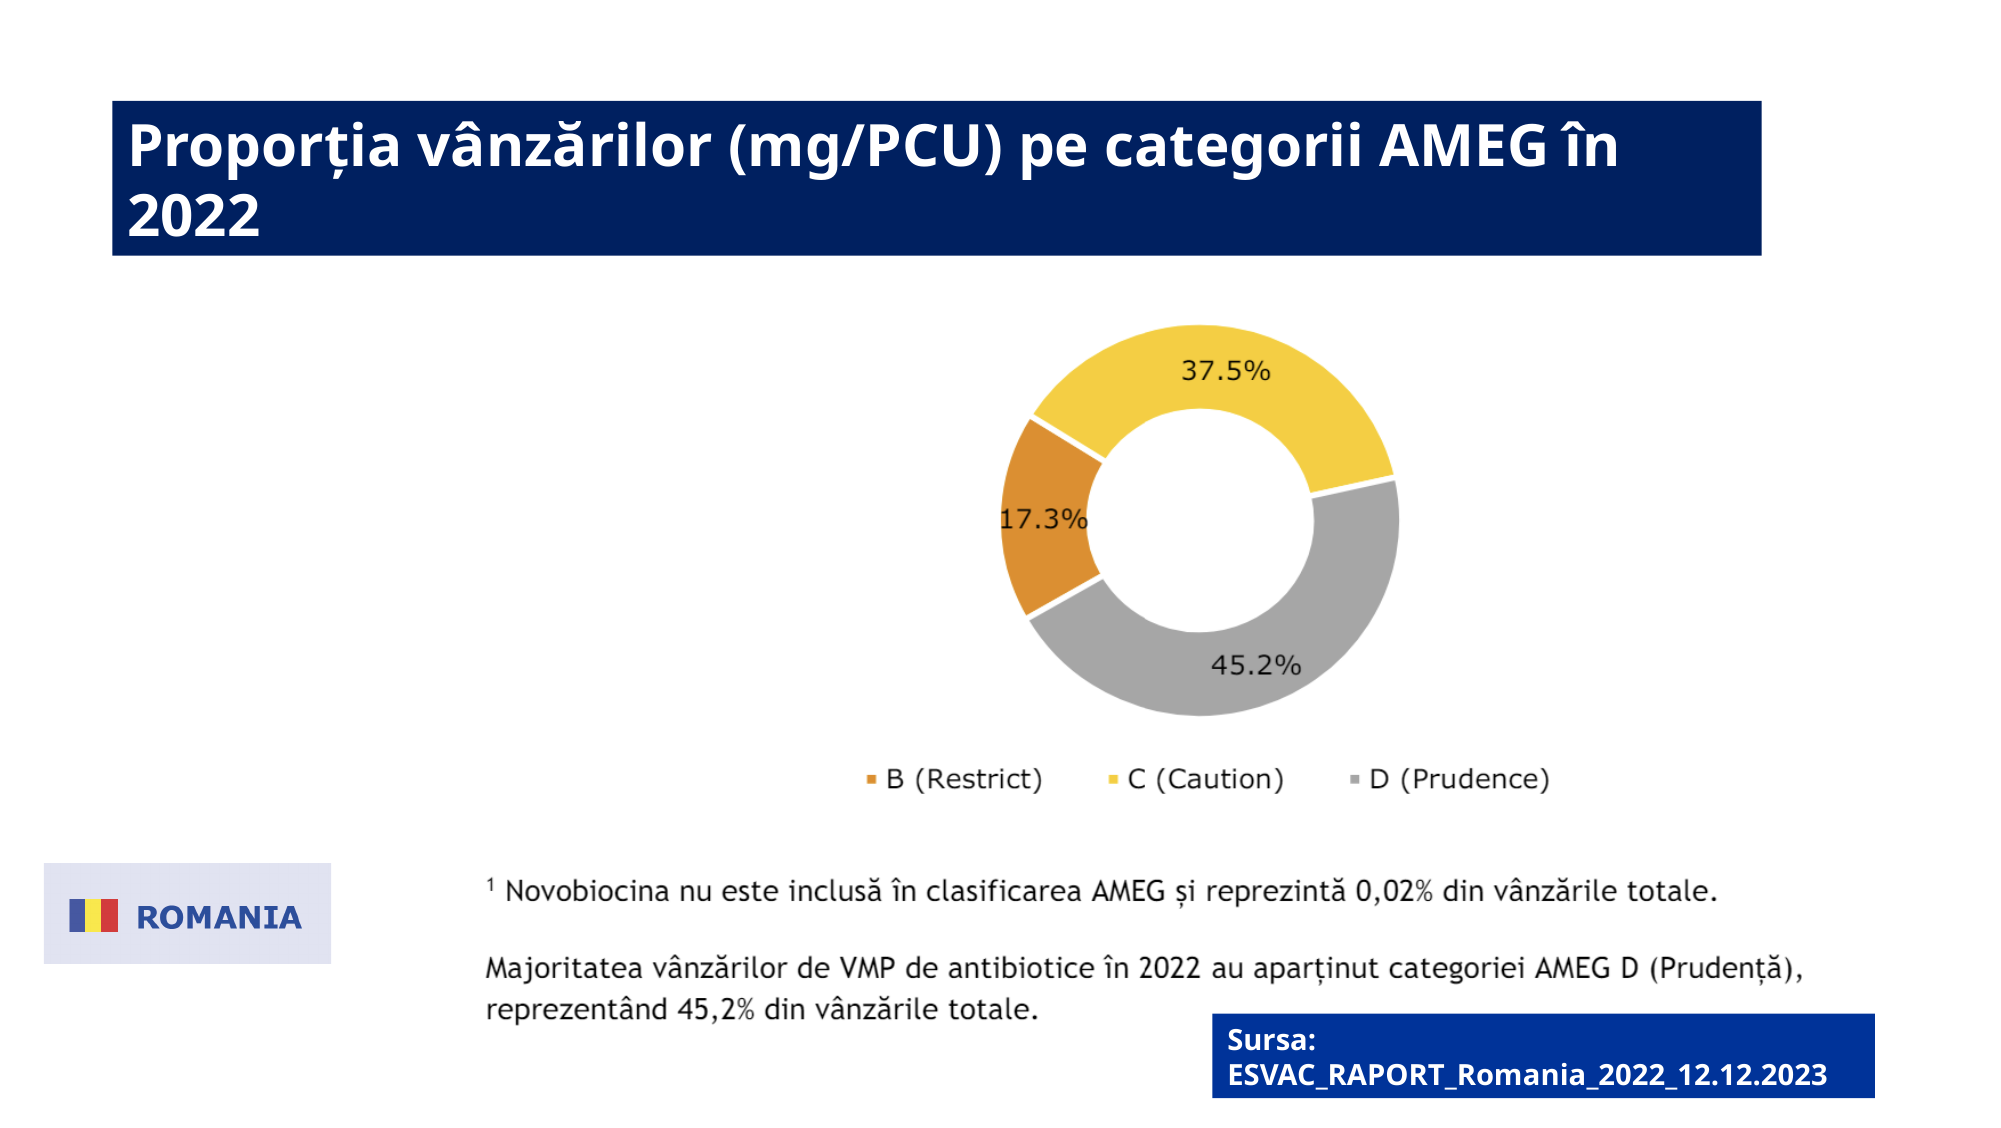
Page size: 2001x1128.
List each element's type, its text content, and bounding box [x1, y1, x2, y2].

text_box Proporția vânzărilor (mg/PCU) pe categorii AMEG în 2022 [112, 100, 1762, 256]
text_box Sursa: ESVAC_RAPORT_Romania_2022_12.12.2023 [1212, 1013, 1875, 1099]
picture [43, 863, 332, 964]
picture [474, 293, 1819, 1026]
